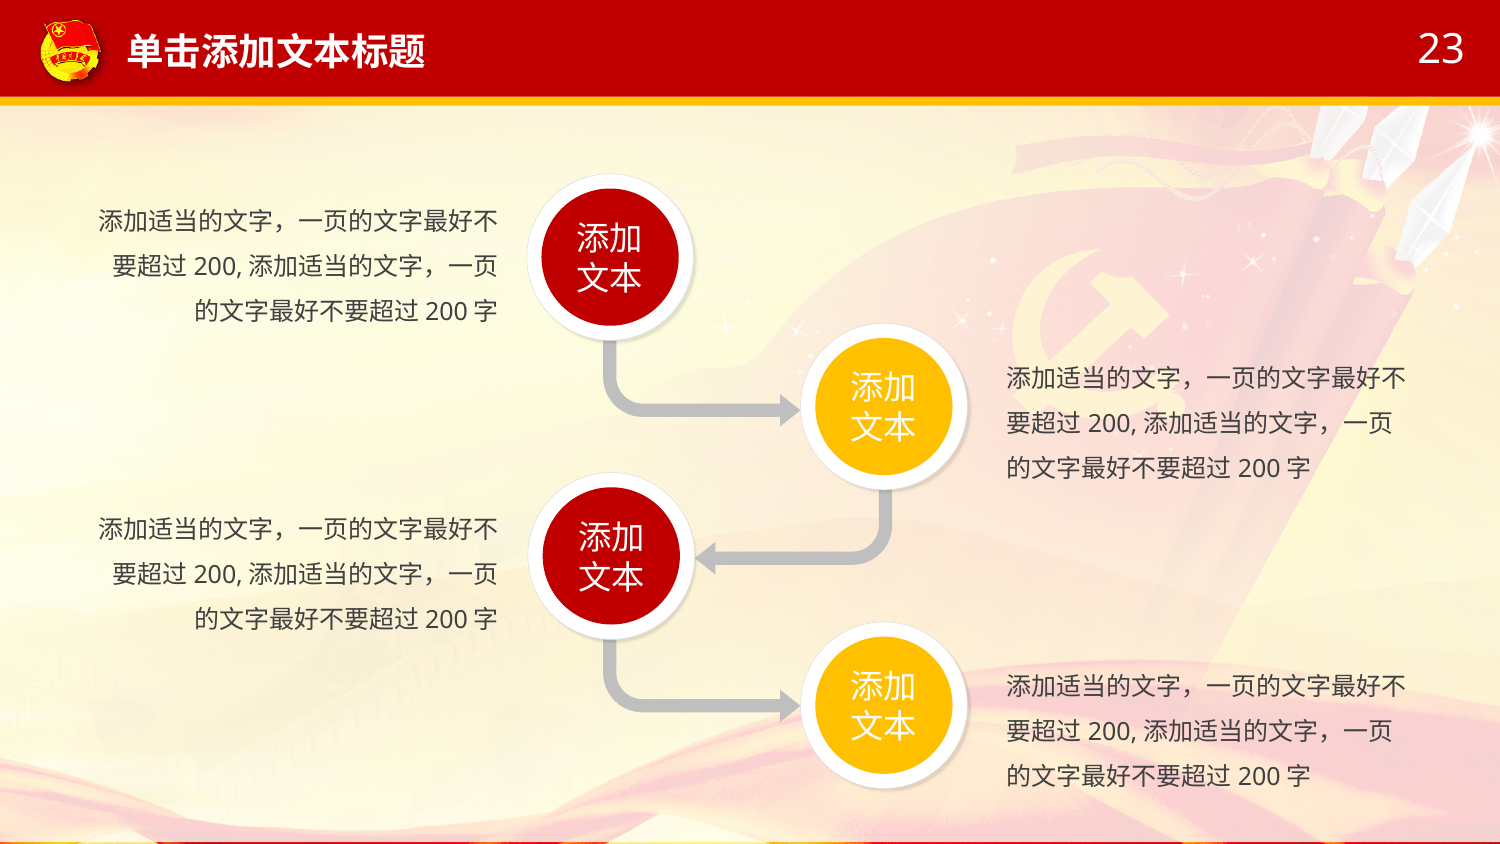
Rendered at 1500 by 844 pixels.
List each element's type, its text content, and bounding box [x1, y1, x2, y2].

text_box 添加适当的文字，一页的文字最好不要超过200,添加适当的文字，一页的文字最好不要超过200字 [82, 192, 514, 324]
text_box [601, 349, 795, 429]
text_box [527, 472, 696, 640]
text_box 单击添加文本标题 [111, 20, 442, 81]
text_box [0, 0, 1500, 99]
text_box [1414, 27, 1468, 74]
picture [32, 17, 106, 84]
text_box 添加适当的文字，一页的文字最好不要超过200,添加适当的文字，一页的文字最好不要超过200字 [992, 657, 1424, 789]
text_box [800, 621, 968, 789]
text_box [700, 498, 895, 577]
text_box 添加适当的文字，一页的文字最好不要超过200,添加适当的文字，一页的文字最好不要超过200字 [82, 500, 514, 632]
text_box [601, 648, 795, 724]
text_box [526, 173, 694, 341]
text_box [0, 99, 1500, 108]
text_box 添加适当的文字，一页的文字最好不要超过200,添加适当的文字，一页的文字最好不要超过200字 [992, 349, 1424, 481]
text_box [800, 322, 968, 491]
